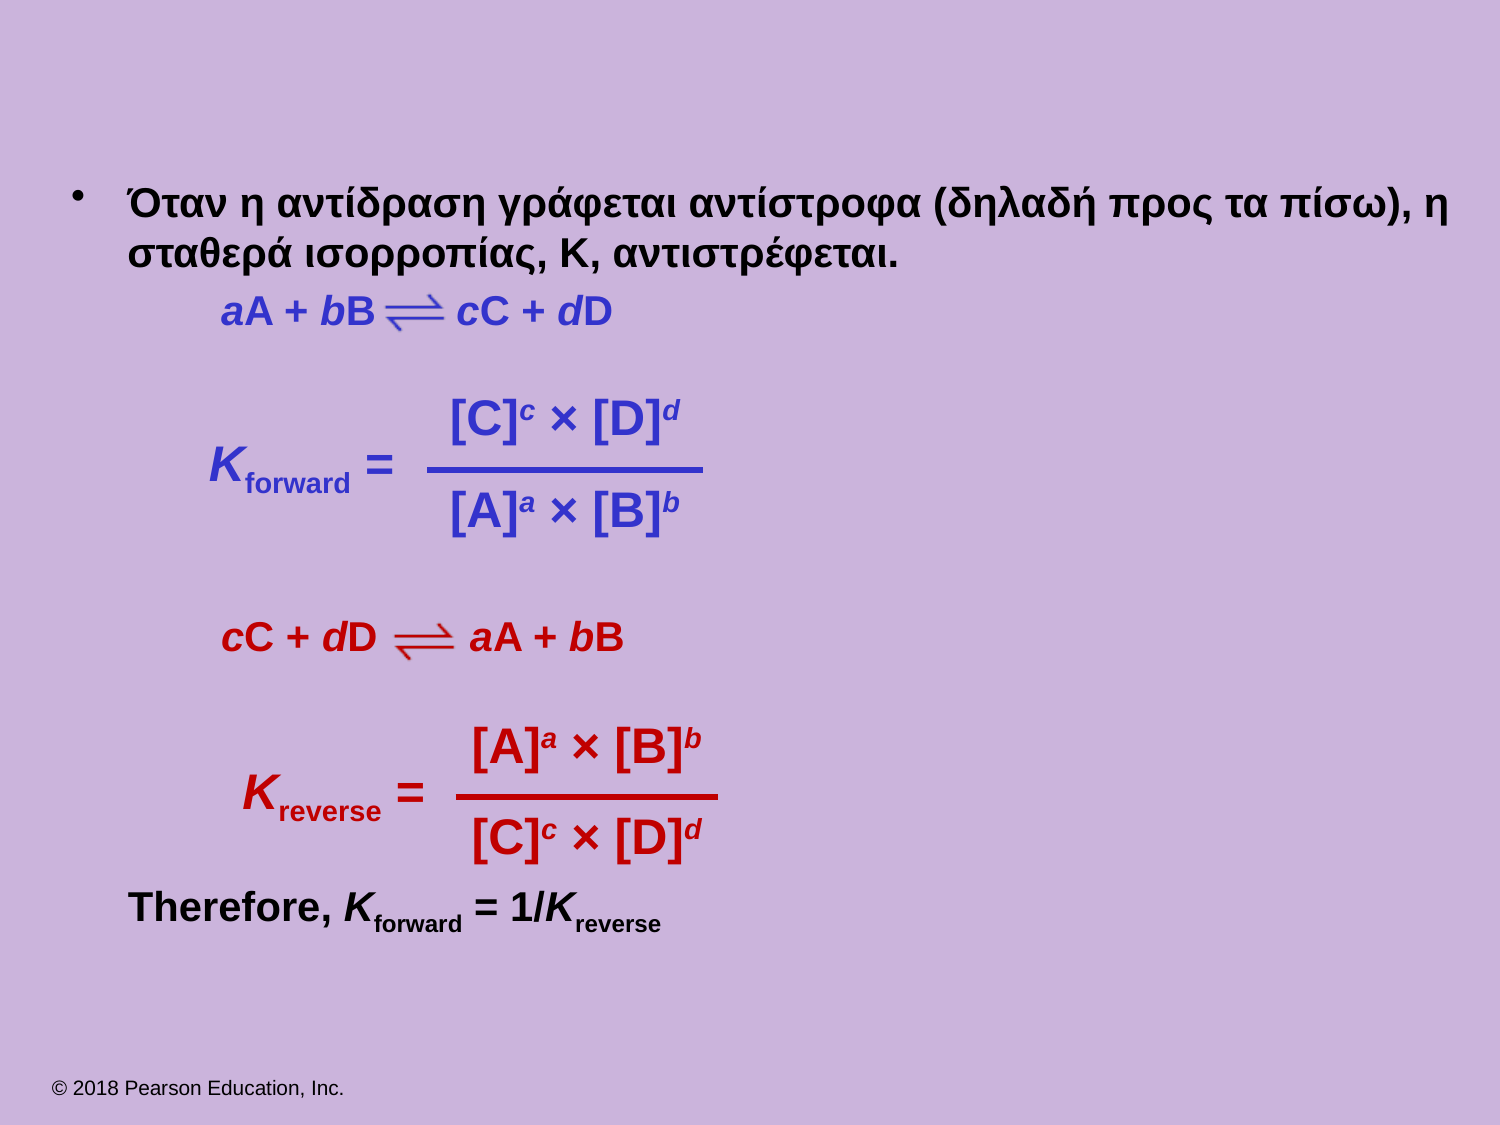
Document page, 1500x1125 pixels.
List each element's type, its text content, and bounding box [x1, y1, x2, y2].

picture [390, 619, 459, 665]
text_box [216, 706, 727, 888]
list Όταν η αντίδραση γράφεται αντίστροφα (δηλαδή προς τα πίσω), η σταθερά ισορροπίας, Κ, αντιστρέφεται. aA + bB cC + dD cC + dD aA + bB Therefore, Kforward = 1/Kreverse [55, 168, 1487, 954]
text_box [175, 377, 712, 563]
picture [381, 290, 449, 337]
